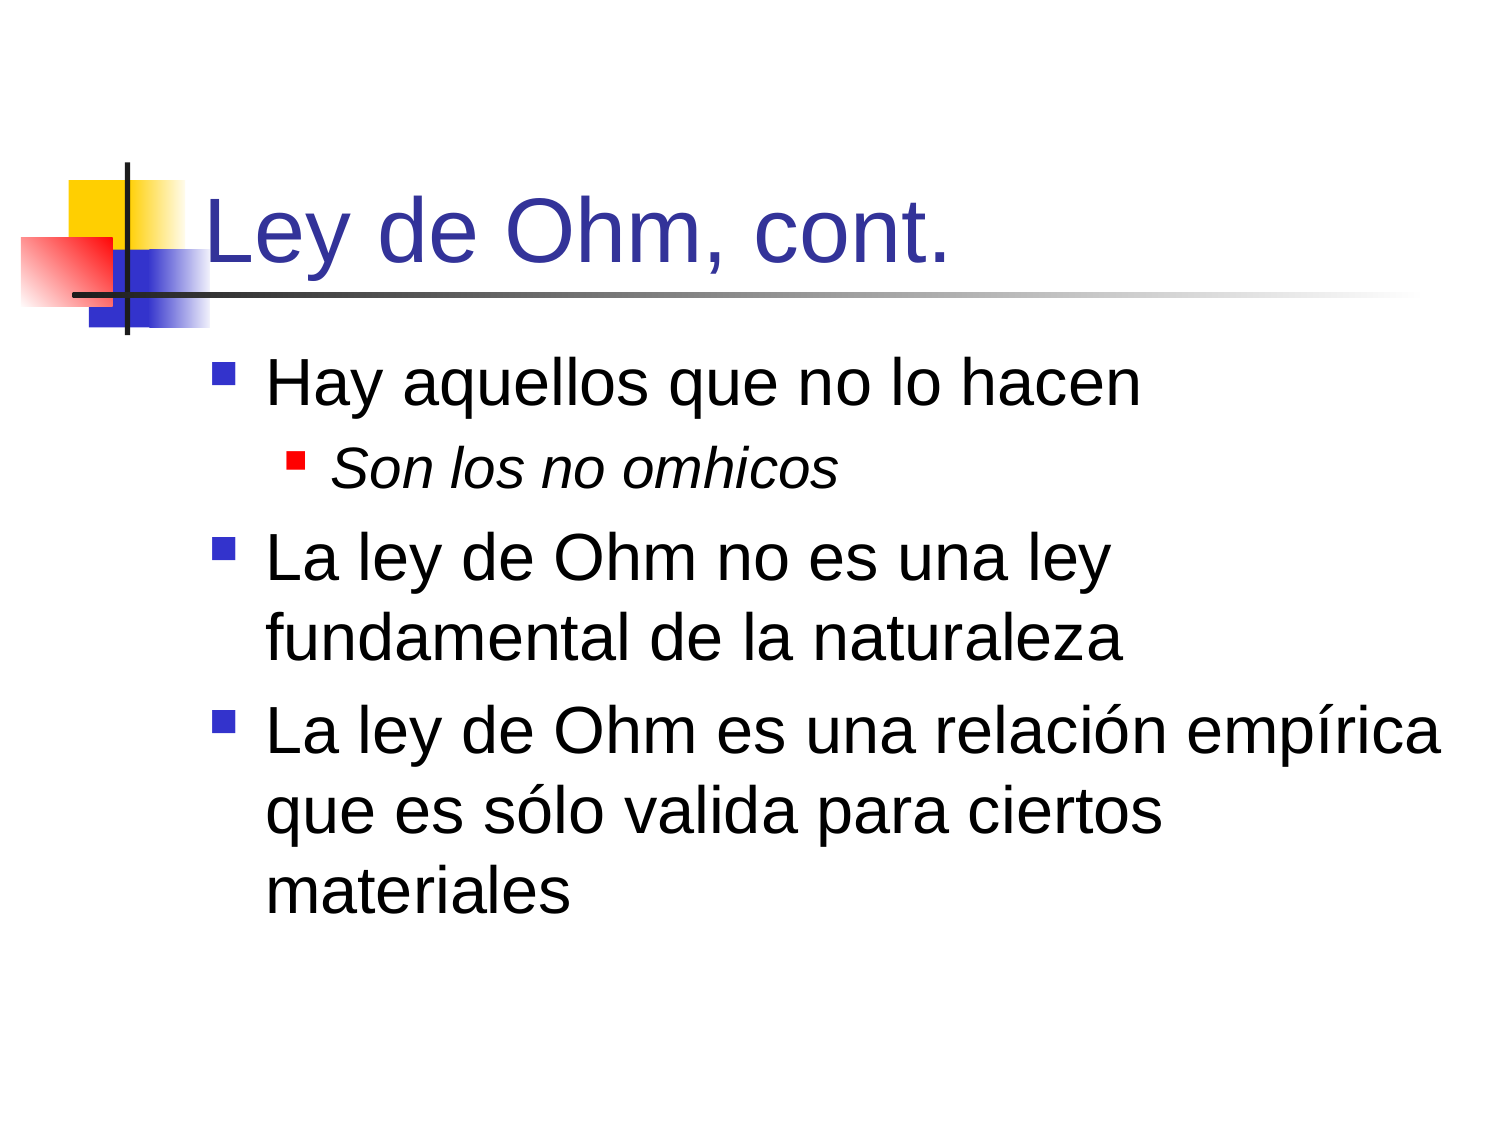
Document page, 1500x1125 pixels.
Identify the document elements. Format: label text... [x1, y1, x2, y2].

title Ley de Ohm, cont. [188, 101, 1468, 289]
list Hay aquellos que no lo hacen Son los no omhicos La ley de Ohm no es una ley fundamental de la naturaleza La ley de Ohm es una relación empírica que es sólo valida para ciertos materiales [193, 331, 1469, 1006]
